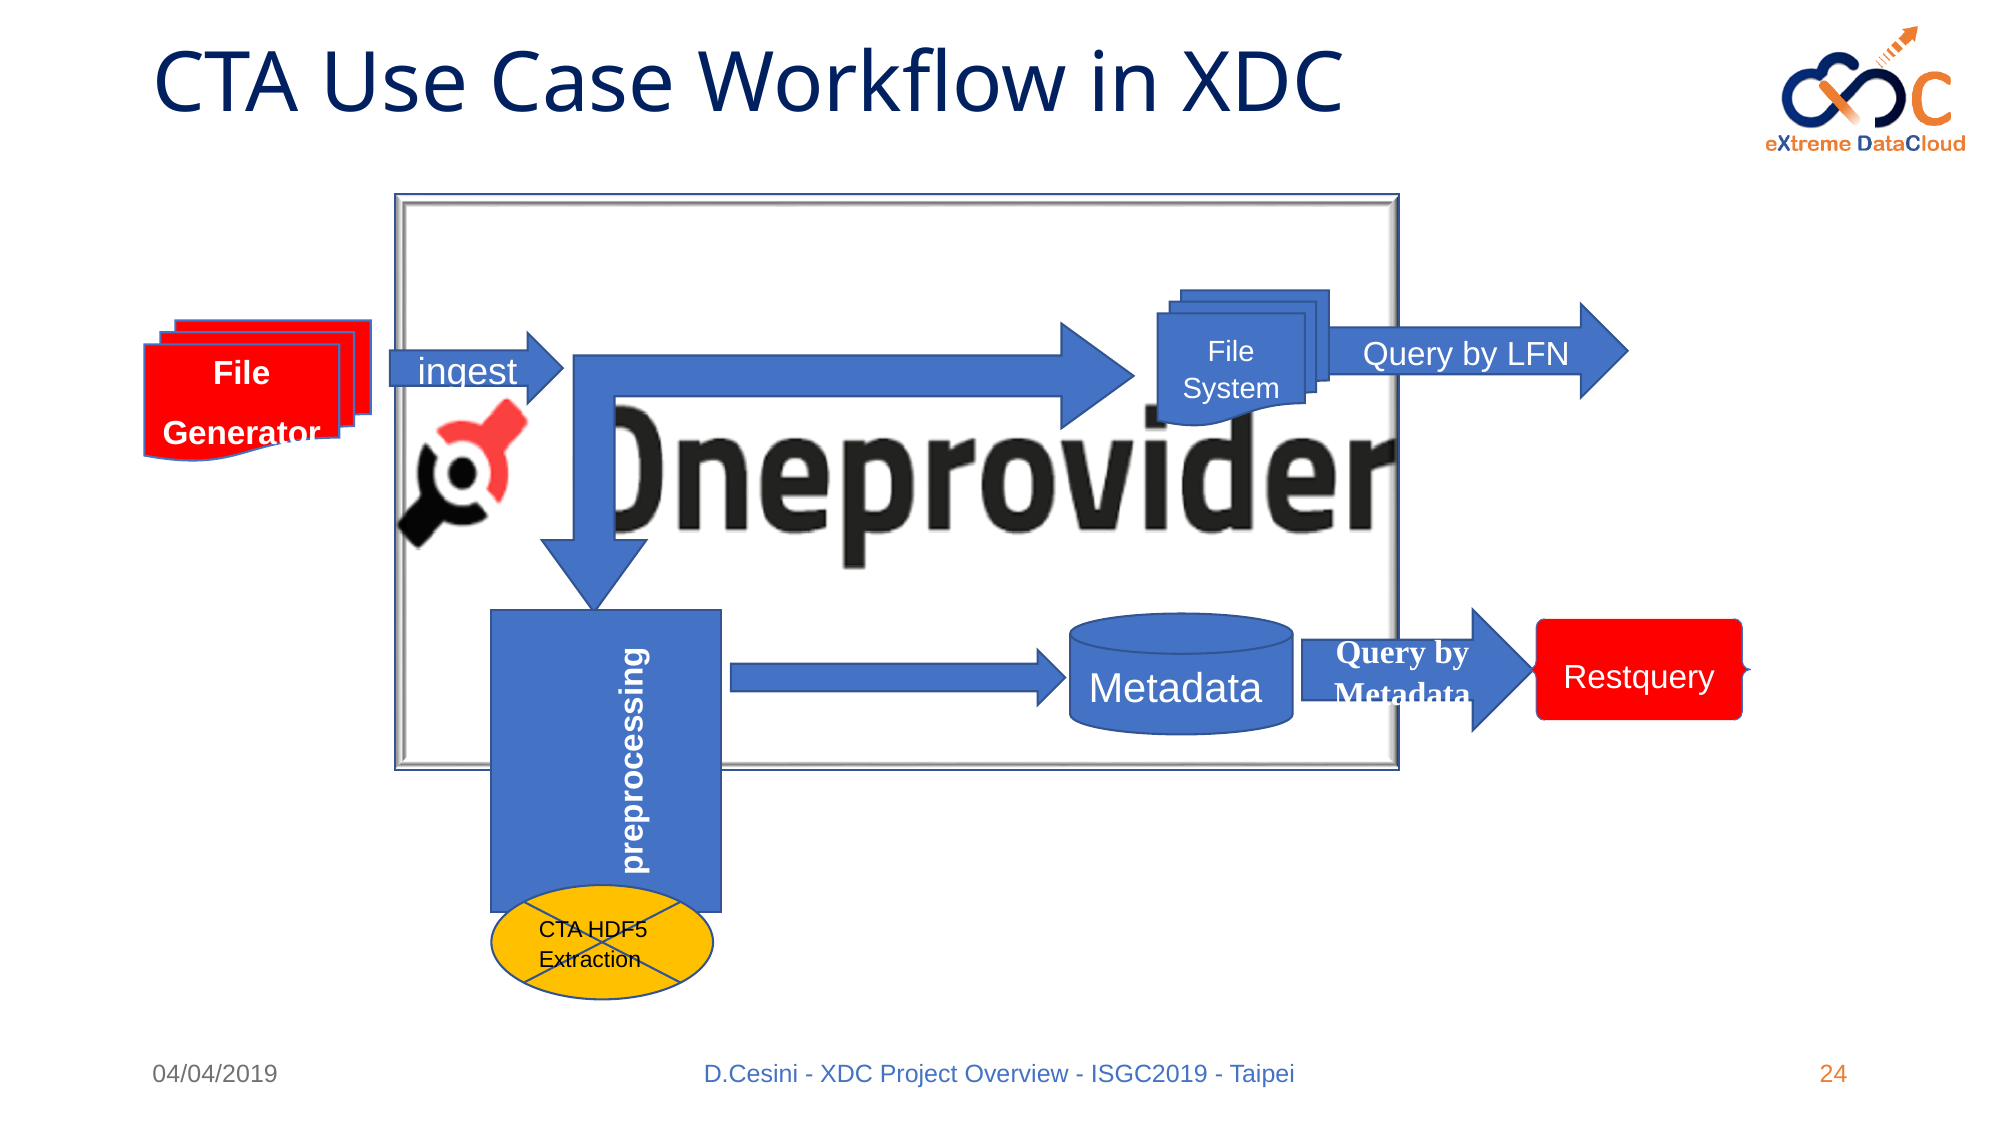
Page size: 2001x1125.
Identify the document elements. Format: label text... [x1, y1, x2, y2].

title CTA Use Case Workflow in XDC [137, 18, 1777, 152]
text_box Query by LFN [1330, 301, 1630, 401]
text_box File Generator [143, 319, 372, 462]
text_box Restquery [1527, 618, 1751, 721]
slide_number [137, 1042, 588, 1103]
footer D.Cesini - XDC Project Overview - ISGC2019 - Taipei [662, 1042, 1338, 1103]
picture [1740, 18, 1985, 170]
text_box Query by Metadata [1301, 607, 1532, 733]
text_box [539, 321, 1136, 609]
text_box Metadata [1069, 612, 1294, 736]
text_box [729, 647, 1067, 708]
text_box [394, 193, 1400, 771]
text_box ingest [388, 330, 565, 406]
slide_number 24 [1412, 1042, 1863, 1103]
text_box File System [1156, 289, 1330, 427]
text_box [491, 610, 722, 1000]
